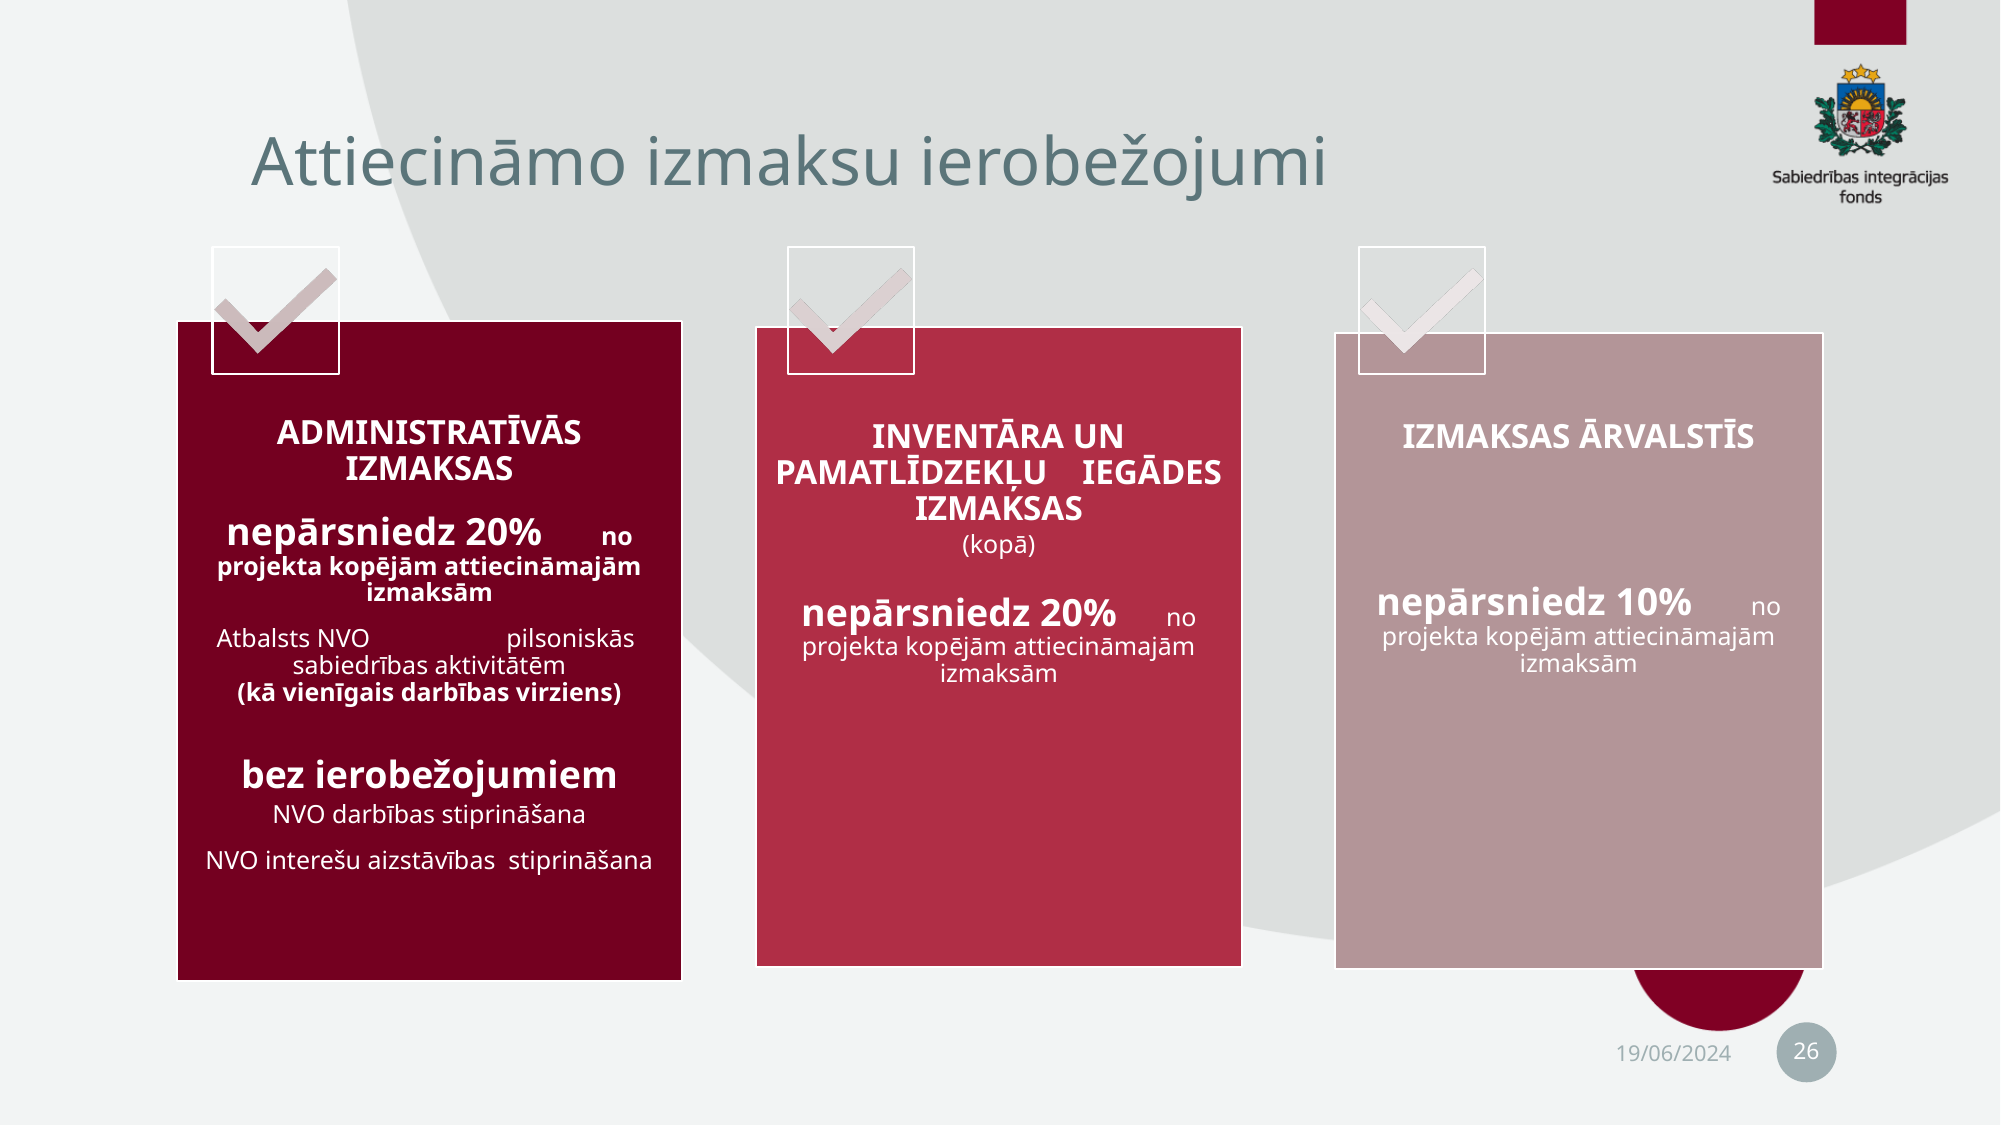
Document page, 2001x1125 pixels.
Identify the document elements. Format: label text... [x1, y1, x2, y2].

slide_number 26 [1776, 1022, 1837, 1083]
text_box Attiecināmo izmaksu ierobežojumi [136, 71, 1446, 247]
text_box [82, 247, 1917, 1006]
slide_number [1294, 1025, 1747, 1079]
picture [0, 0, 2001, 1125]
